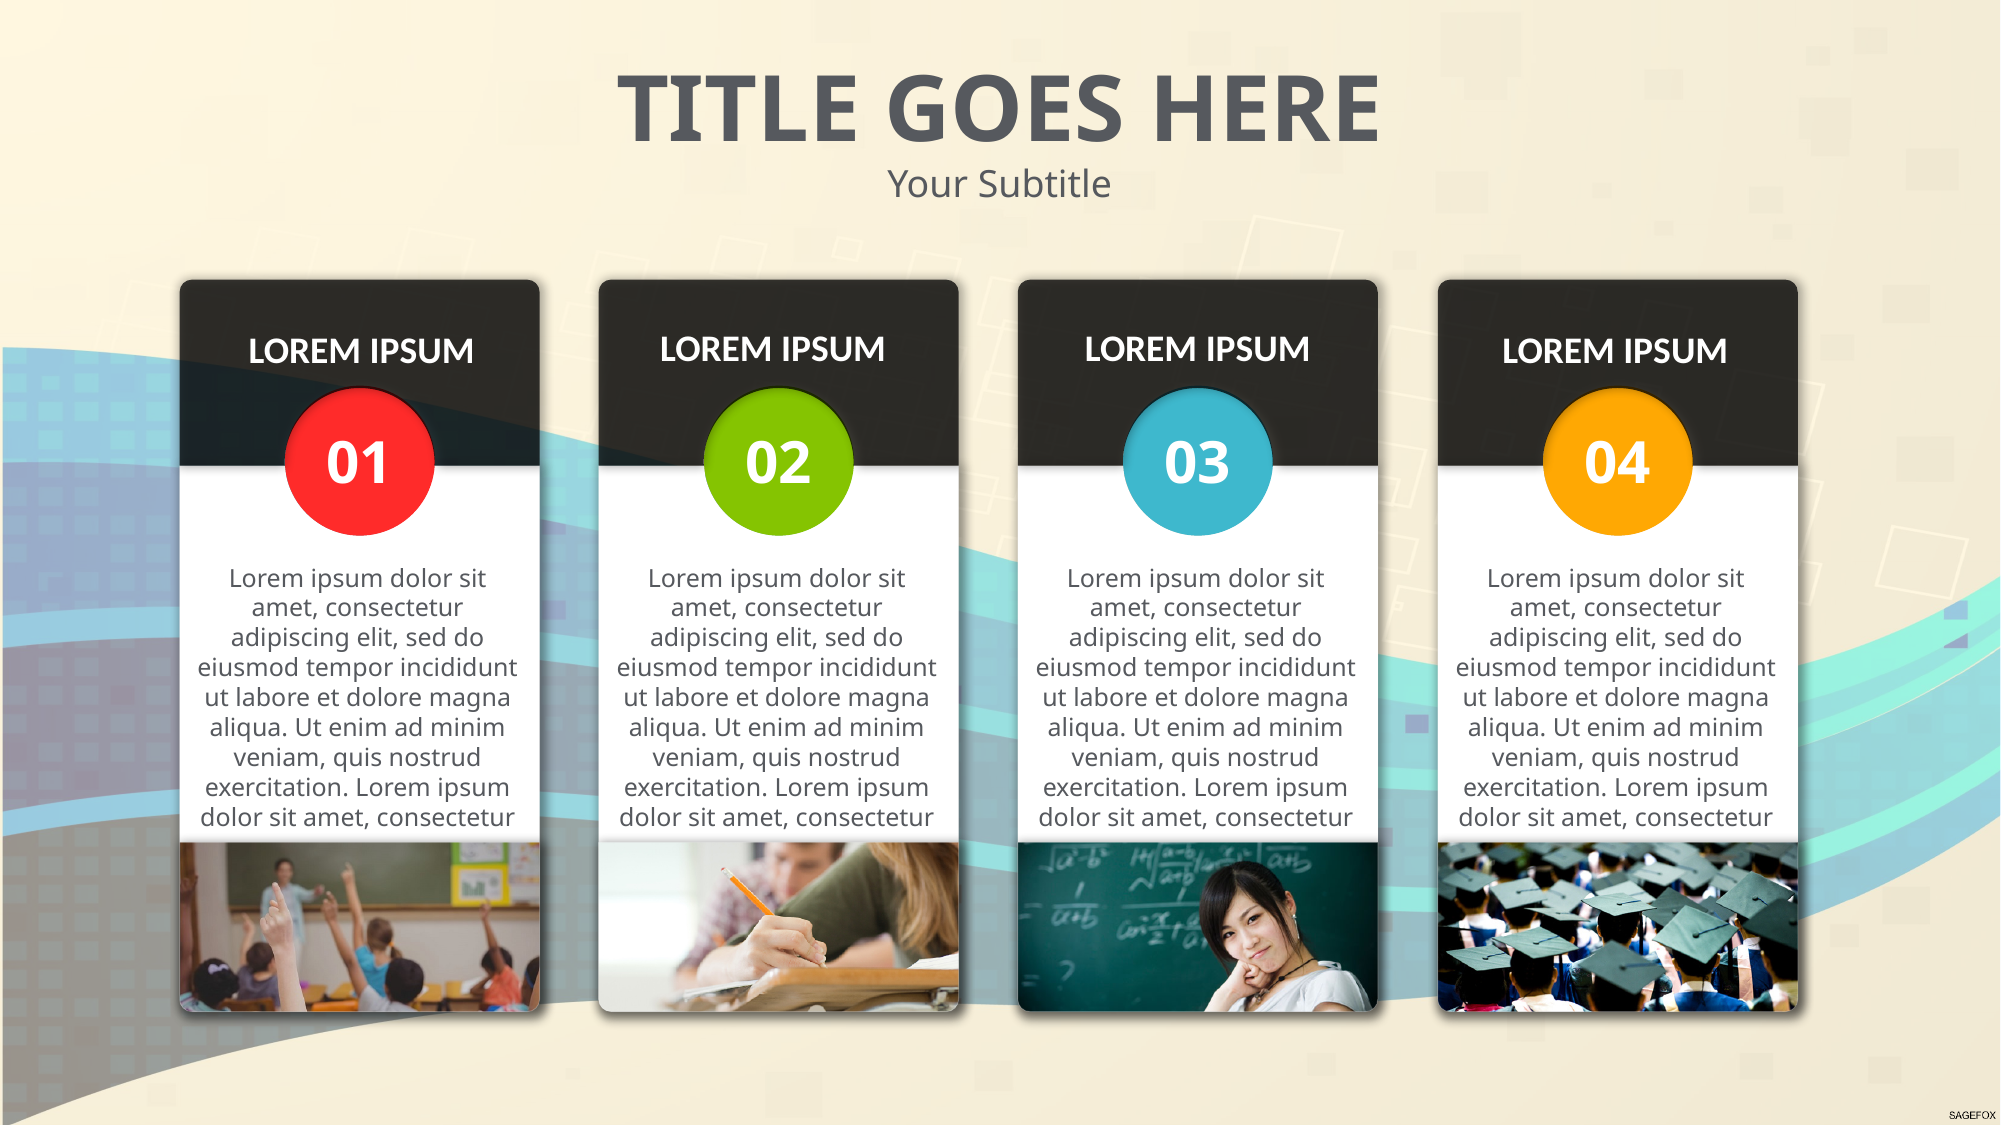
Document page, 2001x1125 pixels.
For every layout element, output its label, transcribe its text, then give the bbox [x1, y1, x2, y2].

text_box [178, 470, 541, 834]
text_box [1017, 279, 1378, 466]
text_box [593, 279, 959, 466]
picture [1925, 0, 2001, 1125]
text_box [179, 279, 542, 466]
text_box Lorem ipsum dolor sit amet, consectetur adipiscing elit, sed do eiusmod tempor incididunt ut labore et dolore magna aliqua. Ut enim ad minim veniam, quis nostrud exercitation. Lorem ipsum dolor sit amet, consectetur [597, 554, 957, 839]
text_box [1435, 279, 1798, 466]
text_box [178, 841, 541, 1013]
text_box [1016, 469, 1379, 834]
text_box [1436, 470, 1799, 834]
text_box Lorem ipsum dolor sit amet, consectetur adipiscing elit, sed do eiusmod tempor incididunt ut labore et dolore magna aliqua. Ut enim ad minim veniam, quis nostrud exercitation. Lorem ipsum dolor sit amet, consectetur [178, 554, 538, 839]
text_box TITLE GOES HERE Your Subtitle [548, 42, 1452, 212]
text_box 01 [285, 466, 436, 537]
text_box Lorem ipsum dolor sit amet, consectetur adipiscing elit, sed do eiusmod tempor incididunt ut labore et dolore magna aliqua. Ut enim ad minim veniam, quis nostrud exercitation. Lorem ipsum dolor sit amet, consectetur [1436, 554, 1796, 839]
text_box [597, 841, 960, 1013]
text_box Lorem ipsum dolor sit amet, consectetur adipiscing elit, sed do eiusmod tempor incididunt ut labore et dolore magna aliqua. Ut enim ad minim veniam, quis nostrud exercitation. Lorem ipsum dolor sit amet, consectetur [1016, 554, 1376, 839]
text_box 02 [704, 466, 855, 537]
text_box [1436, 841, 1799, 1013]
text_box [1016, 841, 1379, 1013]
text_box [597, 470, 960, 834]
text_box 03 [1123, 466, 1274, 537]
text_box 04 [1543, 466, 1694, 537]
